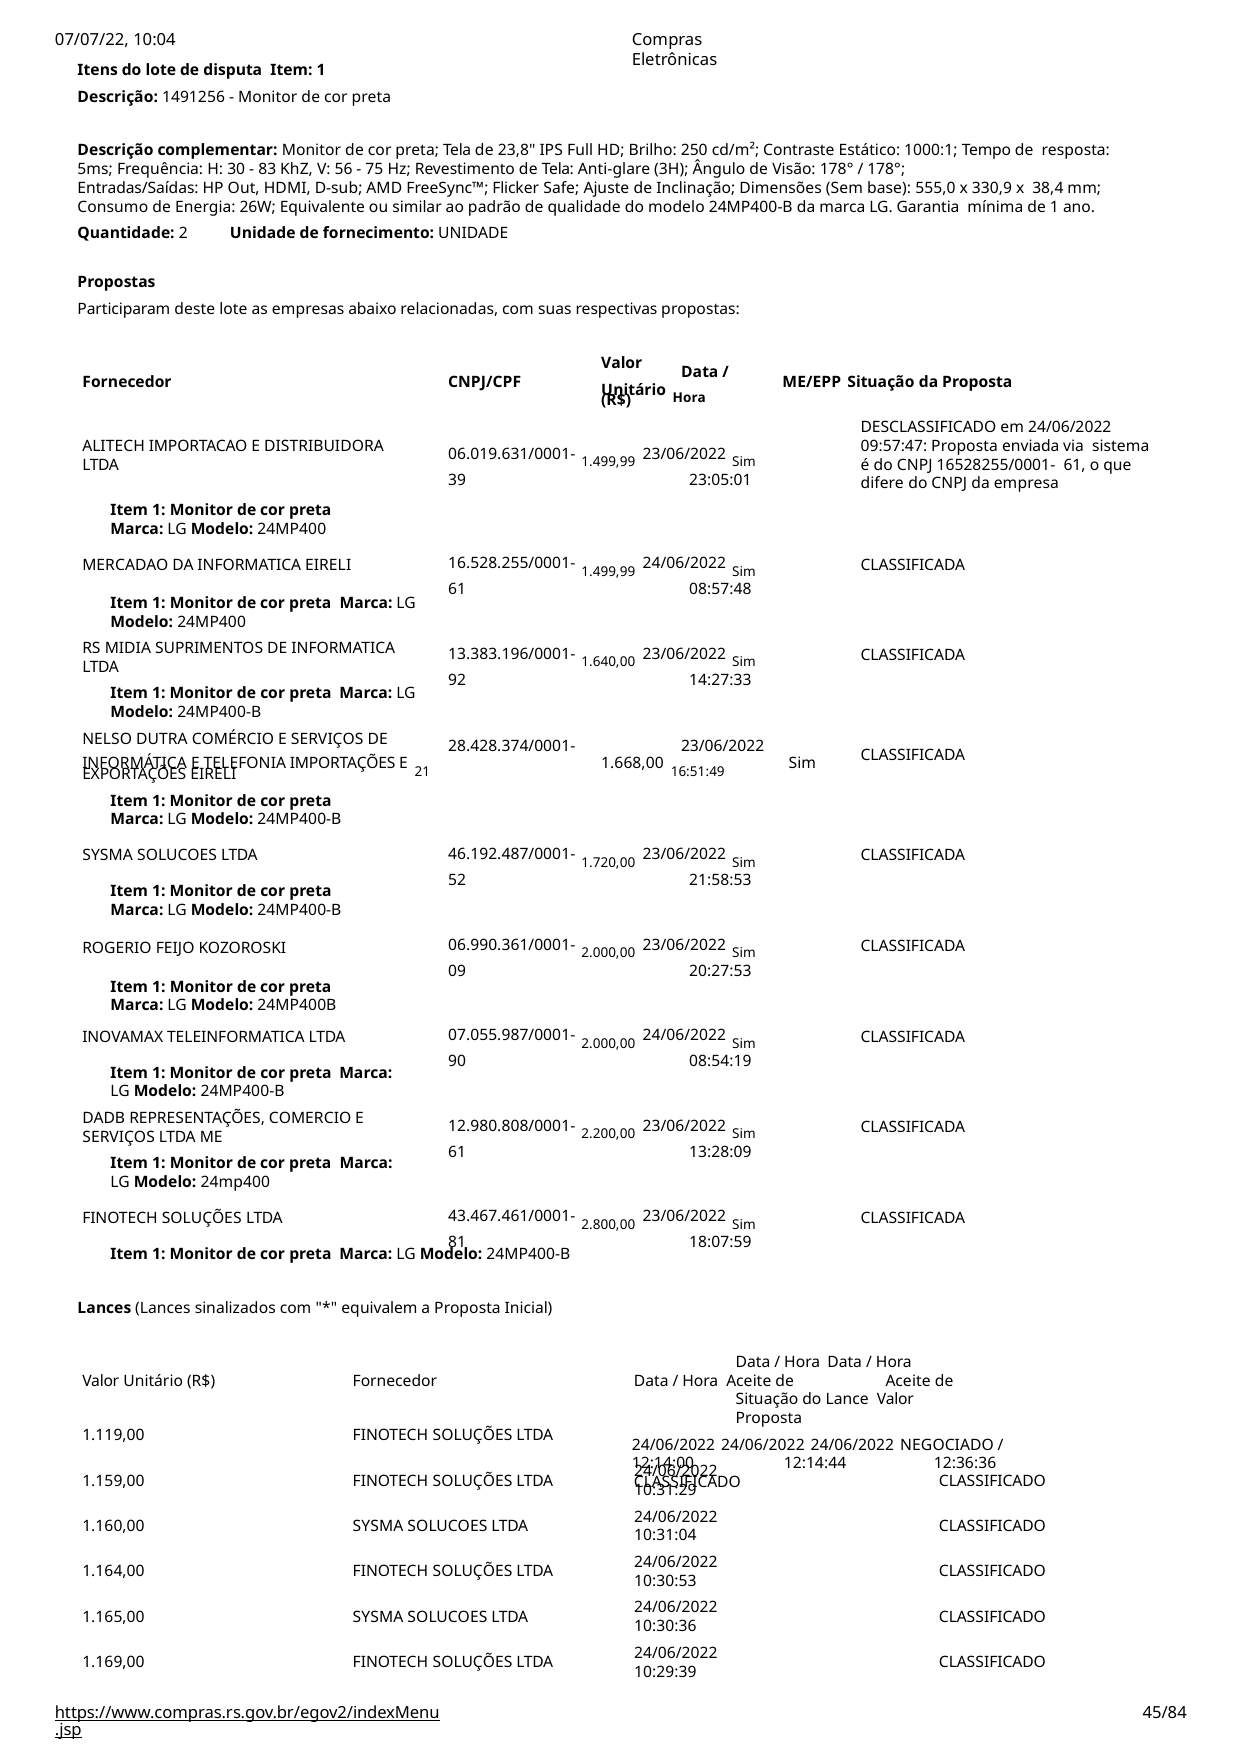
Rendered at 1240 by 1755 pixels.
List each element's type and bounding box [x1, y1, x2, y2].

text_box [350, 1423, 574, 1444]
text_box [80, 879, 368, 1014]
text_box [350, 1649, 574, 1671]
text_box [858, 414, 1156, 492]
text_box [936, 1513, 1061, 1535]
text_box [439, 924, 822, 980]
slide_number [1136, 1701, 1193, 1755]
text_box [80, 1024, 371, 1046]
text_box [631, 1349, 1085, 1681]
text_box [858, 552, 981, 574]
text_box [80, 433, 416, 474]
text_box [80, 1060, 396, 1191]
text_box [858, 843, 981, 864]
text_box [936, 1649, 1061, 1671]
text_box [595, 350, 741, 409]
text_box [439, 1014, 822, 1070]
text_box [350, 1559, 574, 1580]
text_box [80, 369, 184, 391]
text_box [350, 1368, 443, 1390]
text_box [858, 1115, 981, 1136]
text_box [80, 1513, 156, 1535]
text_box [439, 433, 822, 489]
text_box [439, 542, 822, 598]
text_box [350, 1468, 574, 1490]
text_box [936, 1559, 1061, 1580]
text_box [52, 27, 425, 106]
text_box [75, 138, 1148, 318]
text_box [53, 1701, 442, 1725]
text_box [80, 1604, 156, 1626]
text_box [858, 1205, 981, 1227]
text_box [80, 1205, 304, 1227]
text_box [80, 1423, 156, 1444]
text_box [80, 1368, 232, 1390]
text_box [80, 1559, 156, 1580]
text_box [350, 1604, 548, 1626]
text_box [439, 633, 822, 689]
text_box [75, 1196, 822, 1317]
text_box [858, 743, 981, 764]
text_box [80, 1468, 156, 1490]
text_box [445, 369, 539, 391]
text_box [80, 843, 277, 864]
text_box [439, 1105, 822, 1161]
text_box [80, 1649, 156, 1671]
text_box [76, 552, 819, 828]
text_box [439, 833, 822, 889]
text_box [858, 933, 981, 955]
text_box [108, 497, 363, 538]
text_box [858, 642, 981, 664]
text_box [780, 369, 1049, 391]
text_box [936, 1604, 1061, 1626]
text_box [858, 1024, 981, 1046]
text_box [350, 1513, 548, 1535]
text_box [629, 27, 789, 70]
